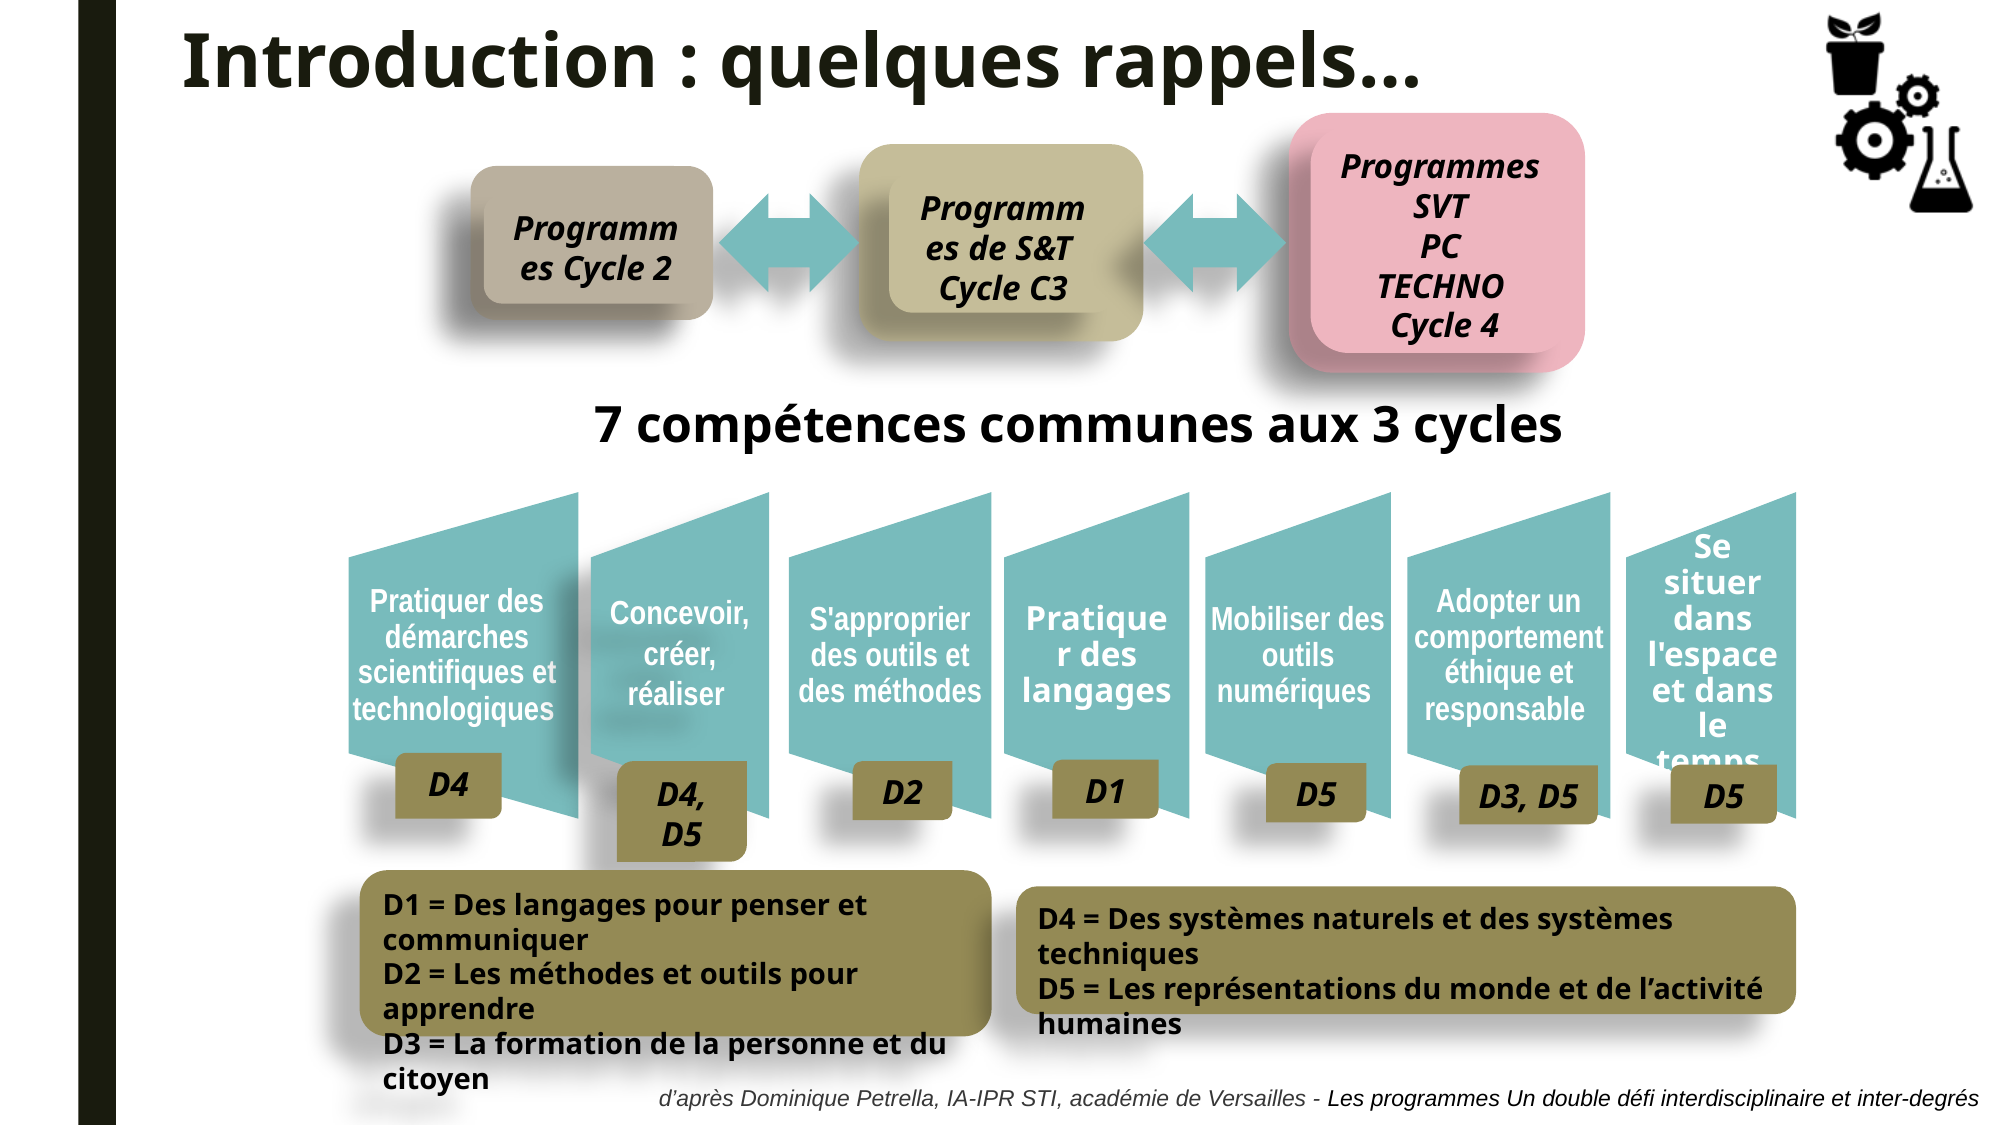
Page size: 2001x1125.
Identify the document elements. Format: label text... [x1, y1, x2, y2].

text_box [1004, 492, 1190, 819]
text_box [1407, 492, 1611, 825]
text_box 7 compétences communes aux 3 cycles [336, 383, 1822, 461]
text_box [1144, 193, 1287, 293]
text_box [1205, 492, 1391, 823]
text_box D4 = Des systèmes naturels et des systèmes techniques D5 = Les représentations du monde et de l’activité humaines [1016, 886, 1797, 1015]
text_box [590, 492, 770, 819]
picture [1794, 0, 2000, 235]
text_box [859, 144, 1144, 342]
text_box D4, D5 [616, 819, 747, 862]
text_box d’après Dominique Petrella, IA-IPR STI, académie de Versailles - Les programmes Un double défi interdisciplinaire et inter-degrés [644, 1076, 1996, 1119]
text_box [1288, 112, 1586, 373]
text_box D1 = Des langages pour penser et communiquer D2 = Les méthodes et outils pour apprendre D3 = La formation de la personne et du citoyen [359, 870, 992, 1037]
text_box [336, 492, 579, 819]
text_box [1626, 492, 1798, 824]
text_box [718, 193, 859, 293]
title Introduction : quelques rappels… [167, 15, 1743, 167]
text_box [789, 492, 992, 821]
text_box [470, 165, 714, 320]
